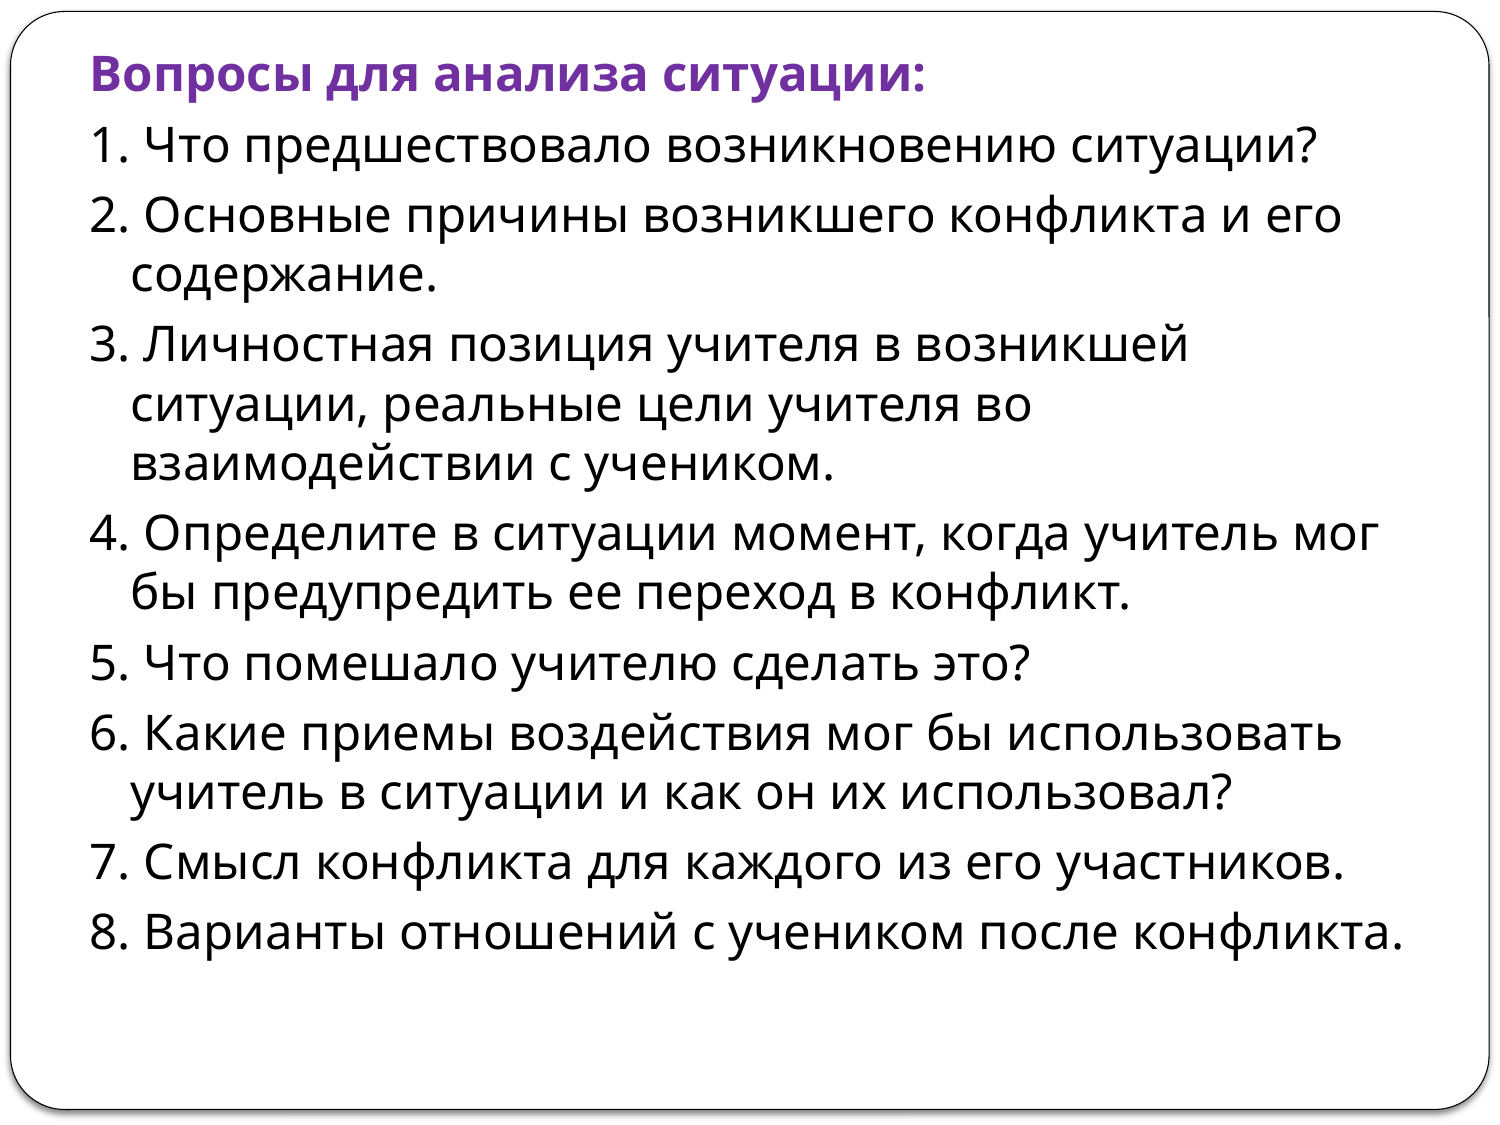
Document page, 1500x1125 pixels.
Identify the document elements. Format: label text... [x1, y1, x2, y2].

list Вопросы для анализа ситуации: 1. Что предшествовало возникновению ситуации? 2. Основные причины возникшего конфликта и его содержание. 3. Личностная позиция учителя в возникшей ситуации, реальные цели учителя во взаимодействии с учеником. 4. Определите в ситуации момент, когда учитель мог бы предупредить ее переход в конфликт. 5. Что помешало учителю сделать это? 6. Какие приемы воздействия мог бы использовать учитель в ситуации и как он их использовал? 7. Смысл конфликта для каждого из его участников. 8. Варианты отношений с учеником после конфликта. [75, 35, 1425, 1032]
